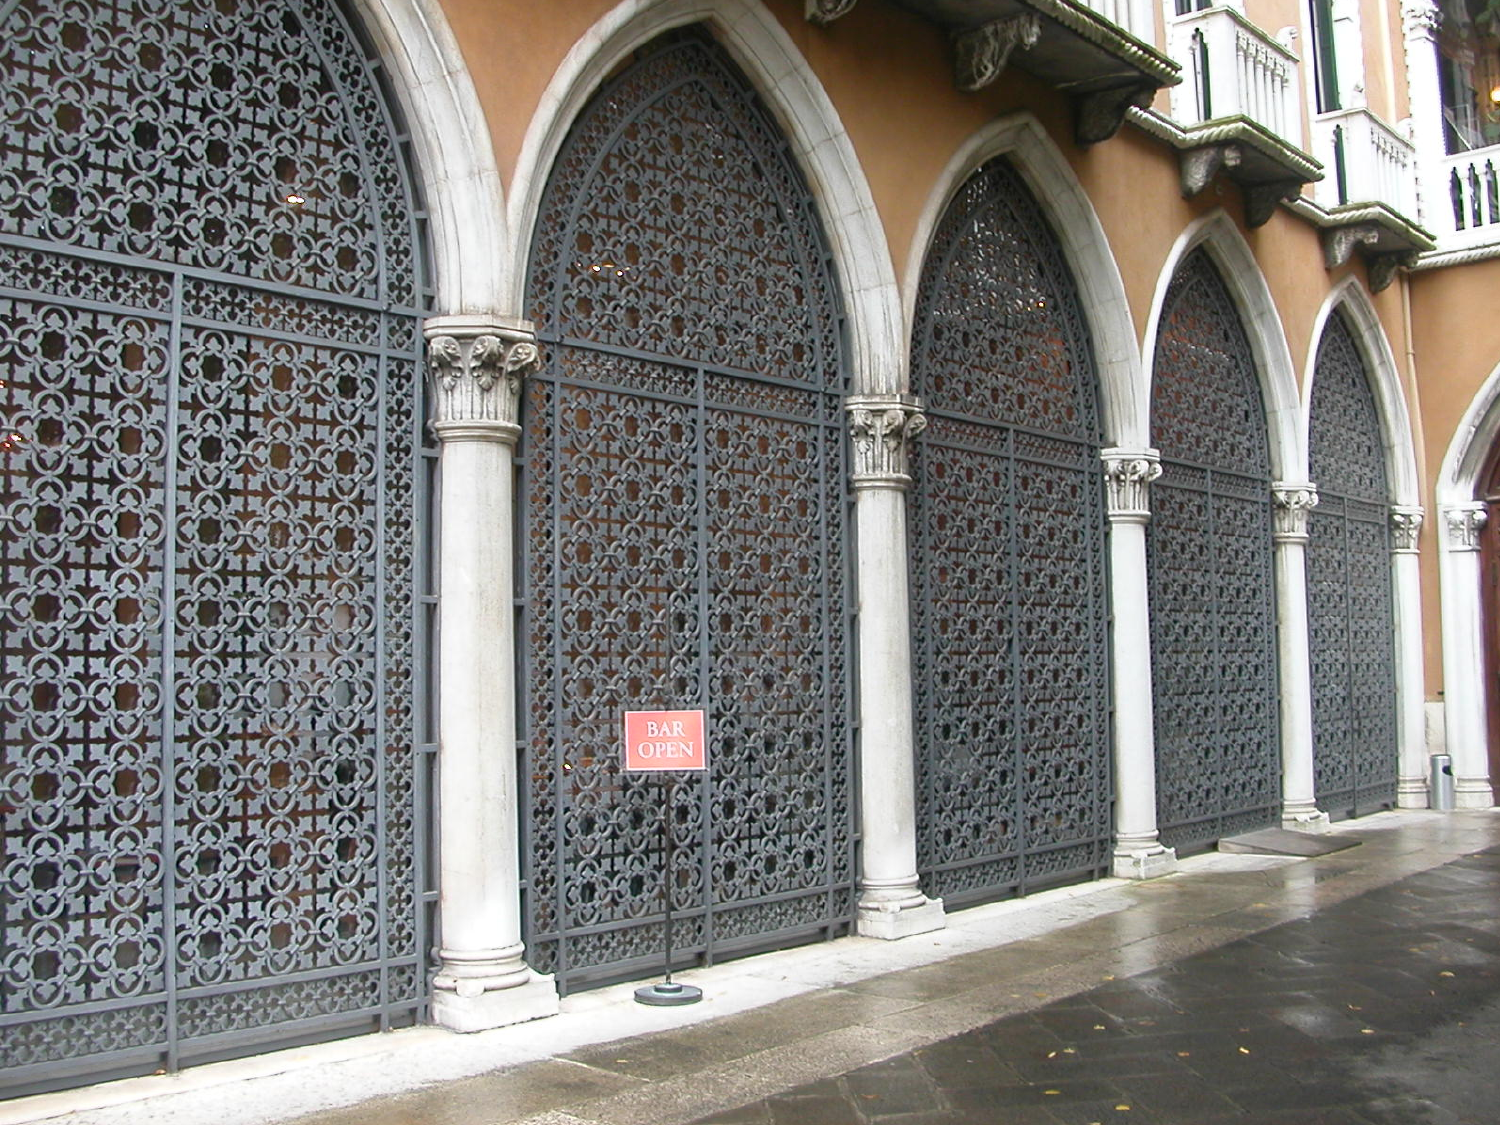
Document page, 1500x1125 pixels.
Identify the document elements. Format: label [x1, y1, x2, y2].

list [0, 0, 1500, 1125]
